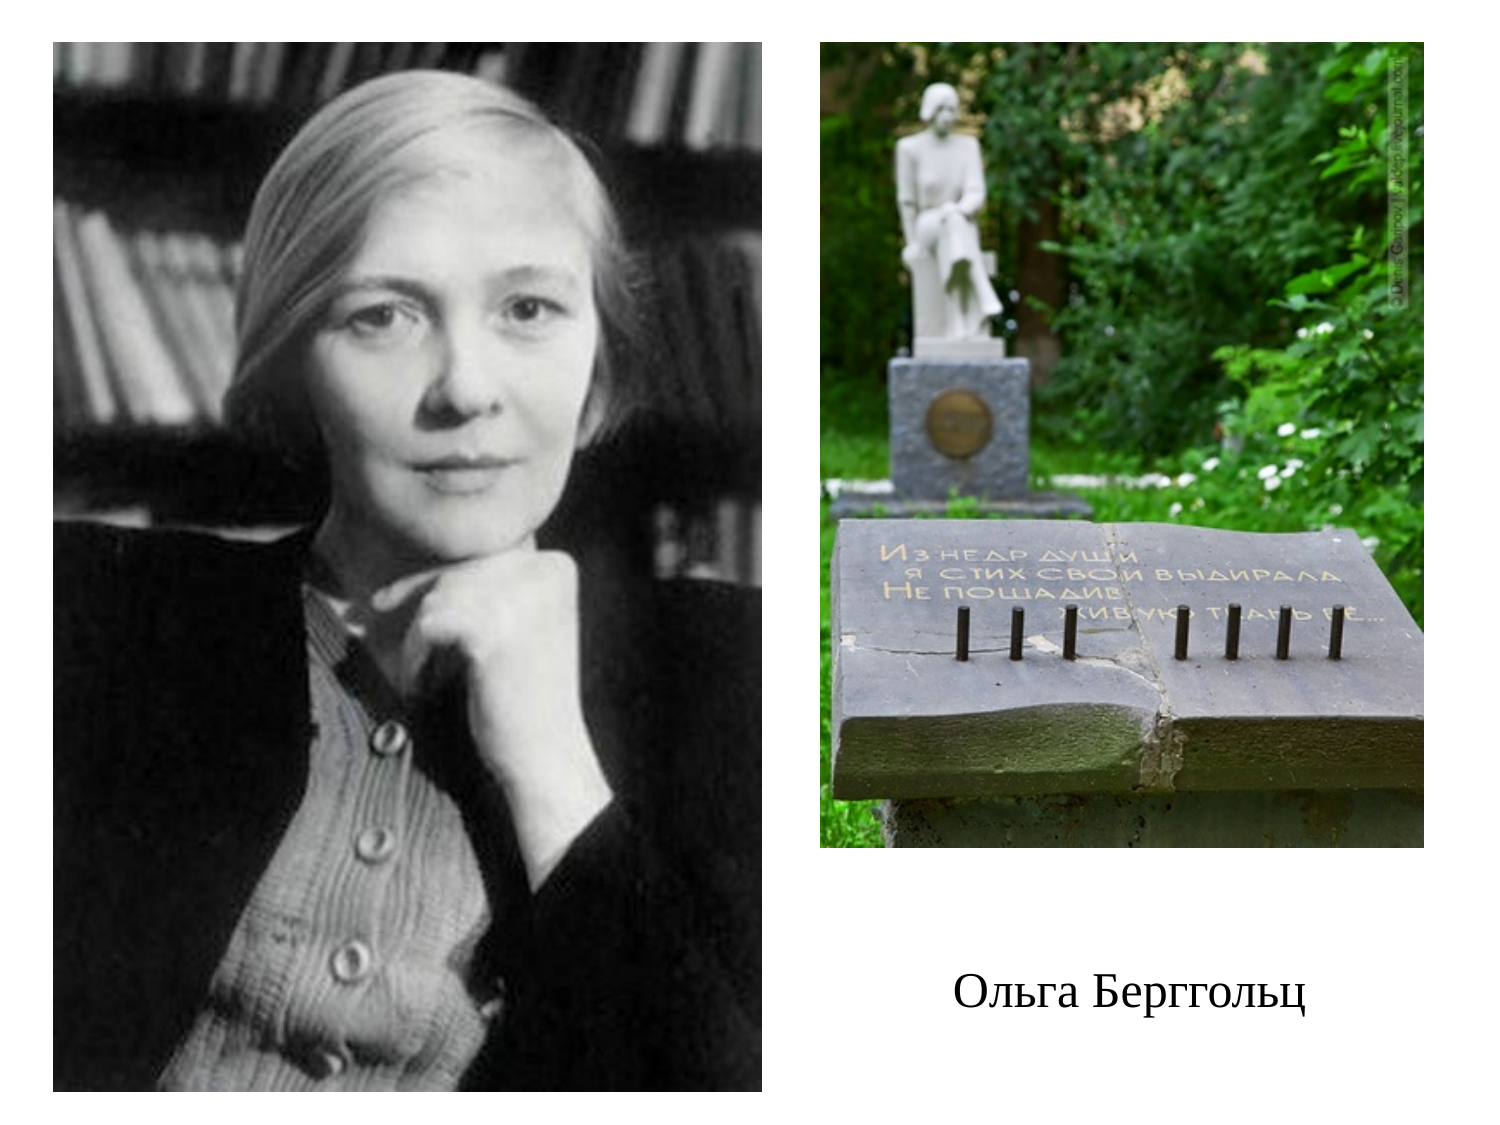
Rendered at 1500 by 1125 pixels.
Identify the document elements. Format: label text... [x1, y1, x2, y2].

picture [52, 42, 763, 1092]
picture [820, 42, 1425, 848]
title Ольга Берггольц [832, 893, 1427, 1081]
